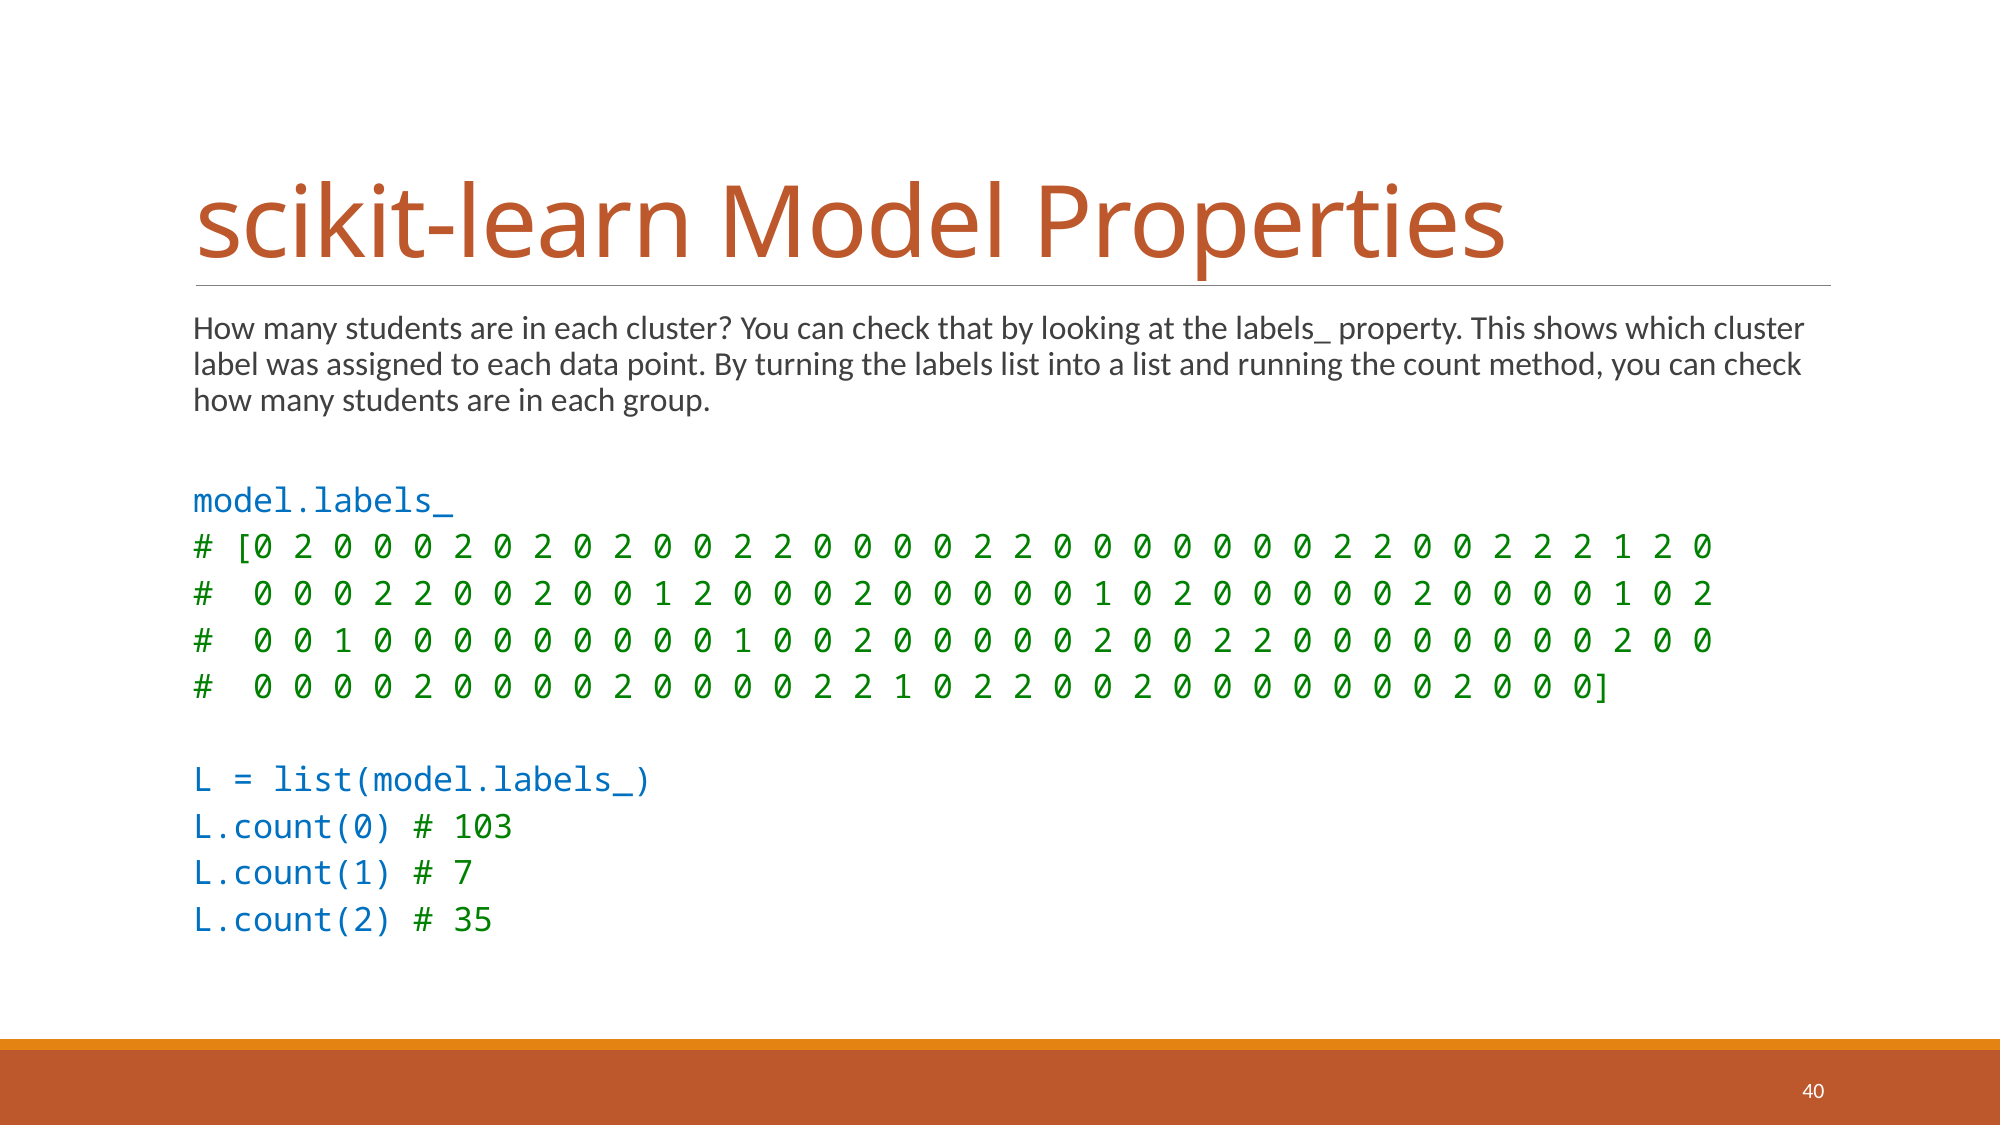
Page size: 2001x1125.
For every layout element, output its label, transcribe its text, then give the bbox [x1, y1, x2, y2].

list How many students are in each cluster? You can check that by looking at the labels_ property. This shows which cluster label was assigned to each data point. By turning the labels list into a list and running the count method, you can check how many students are in each group. model.labels_ # [0 2 0 0 0 2 0 2 0 2 0 0 2 2 0 0 0 0 2 2 0 0 0 0 0 0 0 2 2 0 0 2 2 2 1 2 0 # 0 0 0 2 2 0 0 2 0 0 1 2 0 0 0 2 0 0 0 0 0 1 0 2 0 0 0 0 0 2 0 0 0 0 1 0 2 # 0 0 1 0 0 0 0 0 0 0 0 0 1 0 0 2 0 0 0 0 0 2 0 0 2 2 0 0 0 0 0 0 0 0 2 0 0 # 0 0 0 0 2 0 0 0 0 2 0 0 0 0 2 2 1 0 2 2 0 0 2 0 0 0 0 0 0 0 2 0 0 0] L = list(model.labels_) L.count(0) # 103 L.count(1) # 7 L.count(2) # 35 [180, 302, 1830, 963]
slide_number 40 [1624, 1059, 1840, 1120]
title scikit-learn Model Properties [180, 47, 1830, 285]
